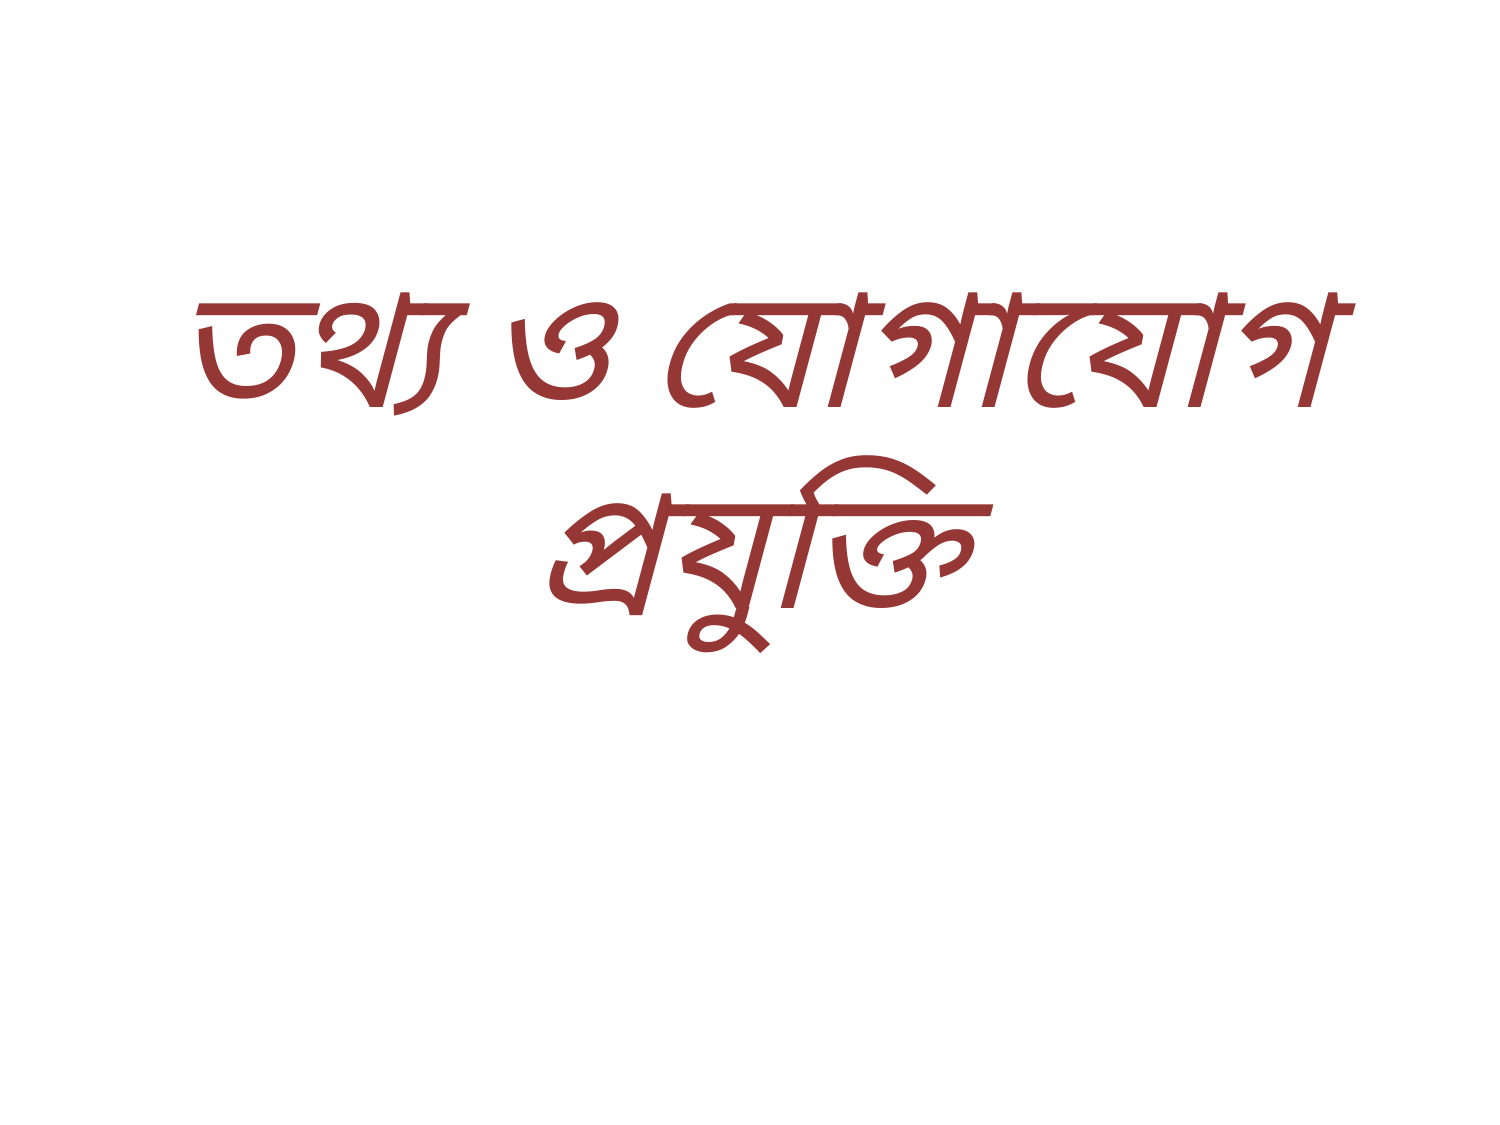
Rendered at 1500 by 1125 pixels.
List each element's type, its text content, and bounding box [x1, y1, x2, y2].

title তথ্য ও যোগাযোগ প্রযুক্তি [75, 45, 1425, 838]
